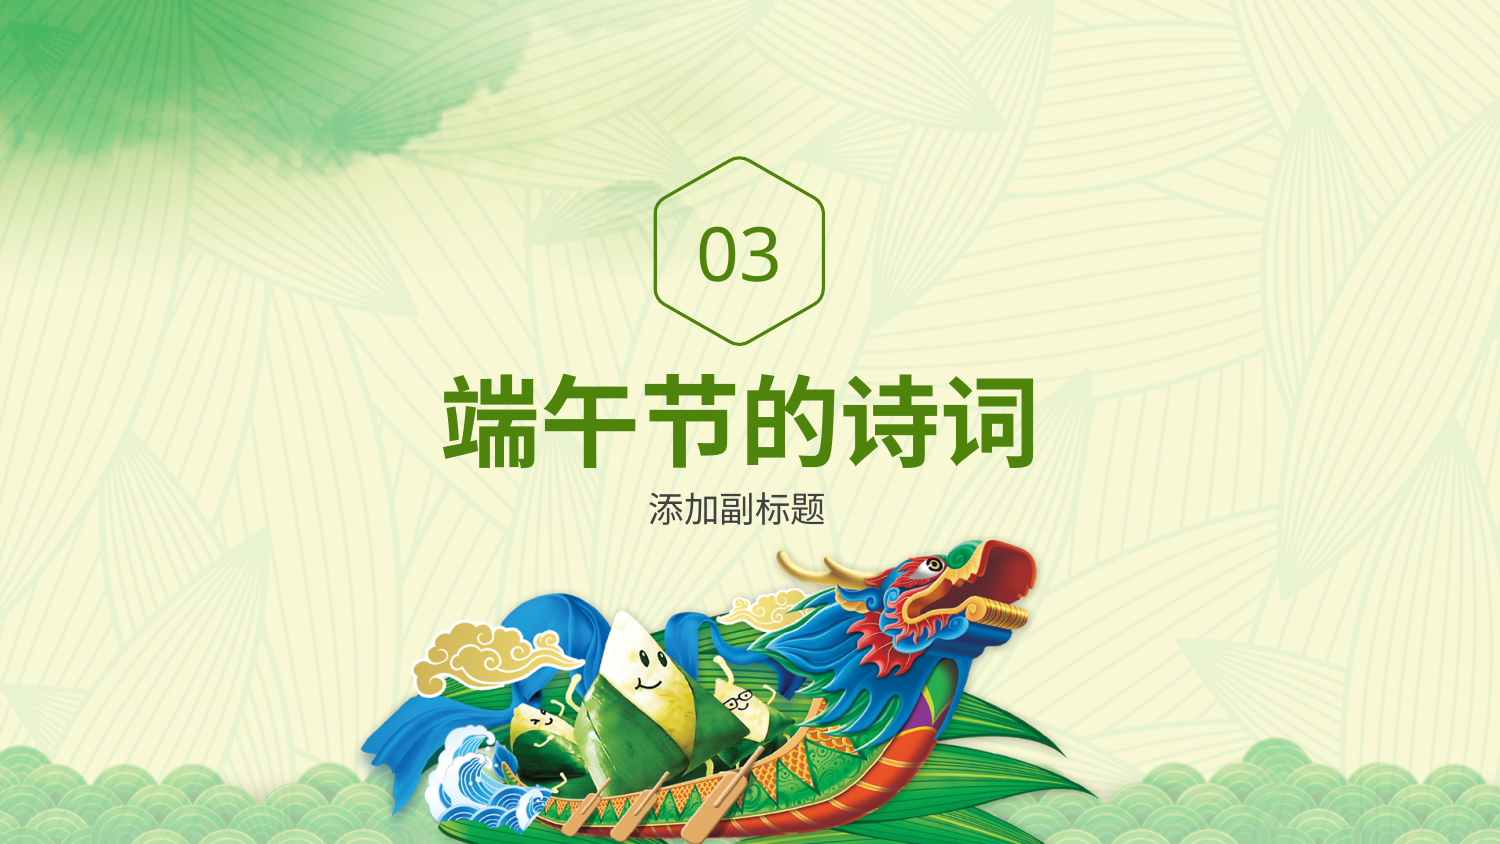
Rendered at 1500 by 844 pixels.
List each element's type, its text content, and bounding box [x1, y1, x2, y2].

picture [0, 0, 1500, 844]
text_box 端午节的诗词 [425, 352, 1056, 488]
text_box 添加副标题 [648, 486, 879, 515]
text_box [648, 157, 831, 345]
